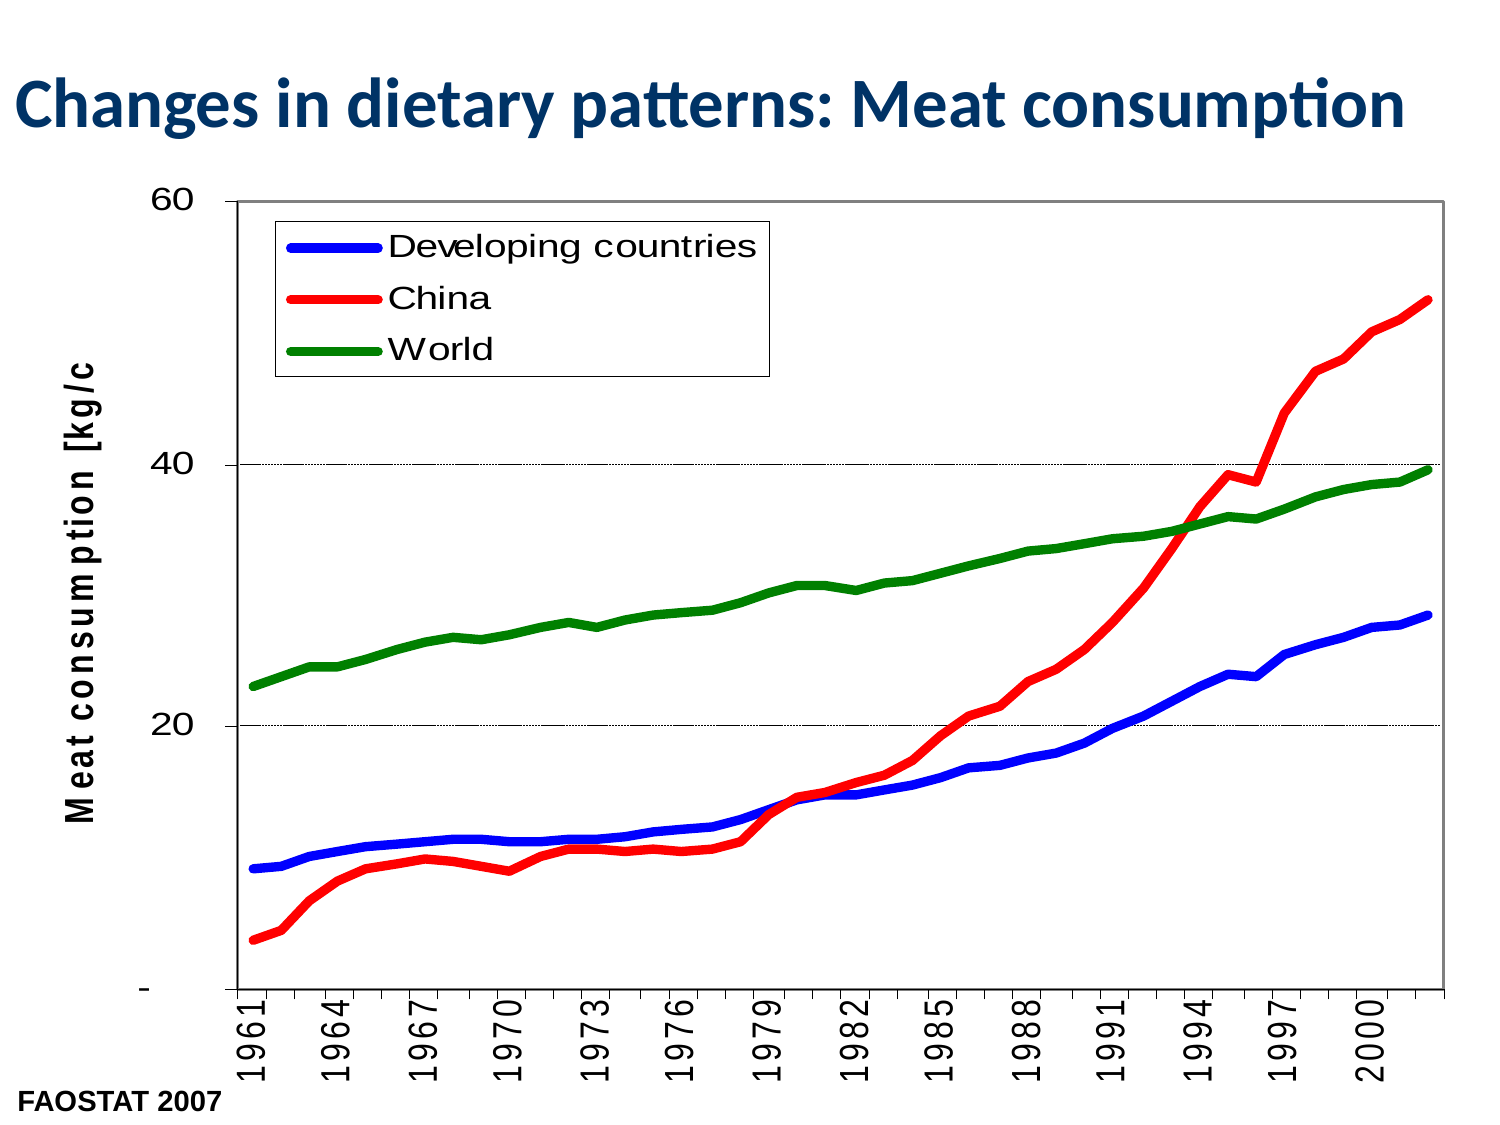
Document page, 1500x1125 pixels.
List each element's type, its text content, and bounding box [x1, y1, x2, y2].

title Changes in dietary patterns: Meat consumption [0, 26, 1480, 136]
picture [0, 136, 1500, 1125]
